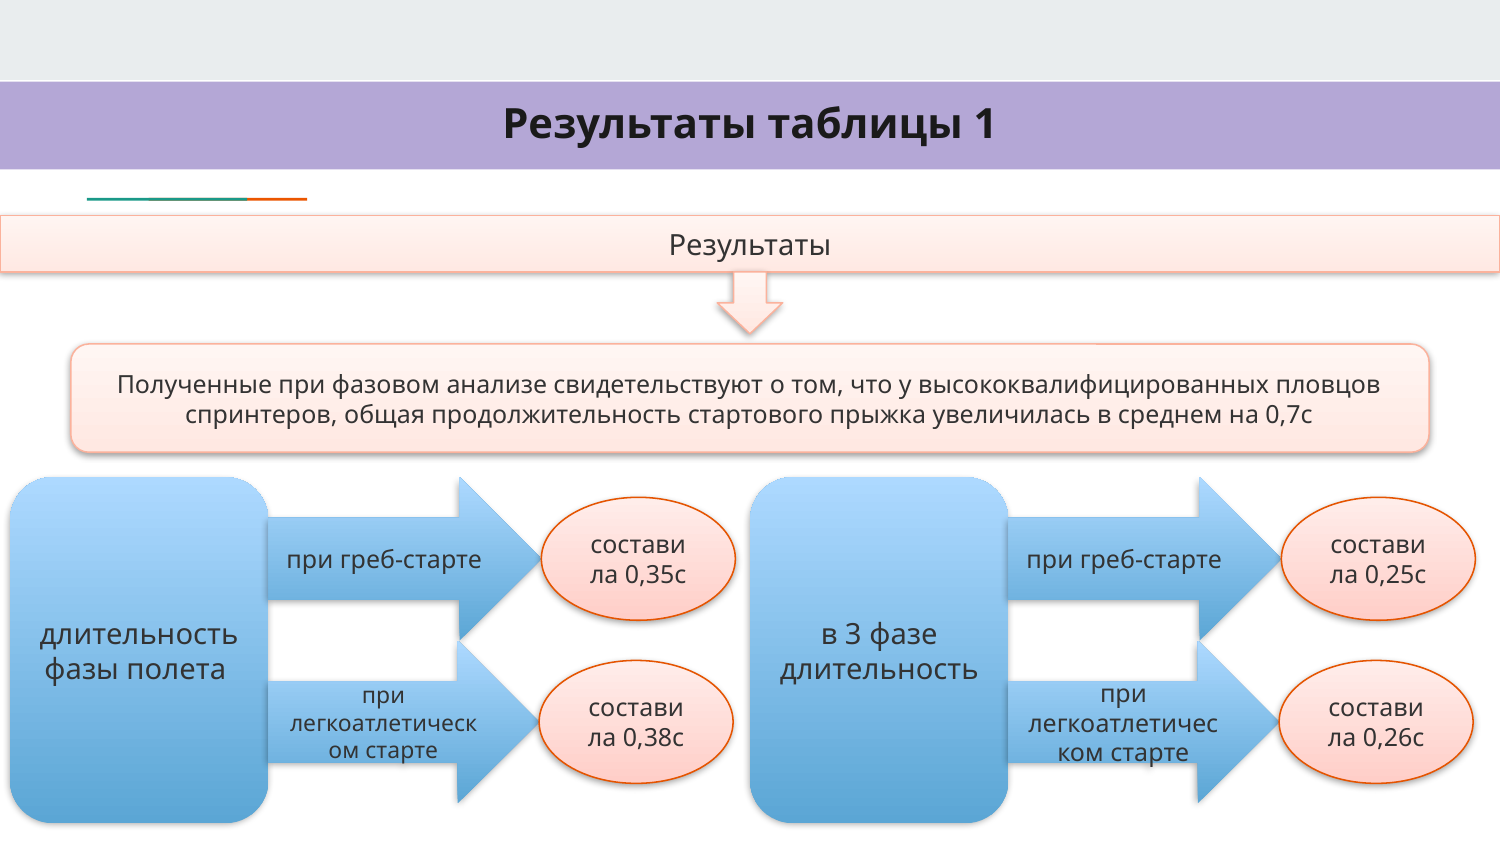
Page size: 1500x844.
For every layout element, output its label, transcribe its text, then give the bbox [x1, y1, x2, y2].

text_box Результаты [0, 215, 1500, 273]
text_box при греб-старте [268, 477, 537, 641]
text_box Полученные при фазовом анализе свидетельствуют о том, что у высококвалифицированных пловцов спринтеров, общая продолжительность стартового прыжка увеличилась в среднем на 0,7с [69, 343, 1430, 454]
title Результаты таблицы 1 [0, 81, 1500, 170]
text_box составила 0,35с [540, 496, 737, 622]
text_box при легкоатлетическом старте [1008, 640, 1274, 804]
text_box длительность фазы полета [9, 476, 269, 824]
text_box составила 0,38с [538, 659, 734, 785]
text_box [716, 271, 784, 335]
text_box в 3 фазе длительность [749, 476, 1009, 824]
text_box при легкоатлетическом старте [268, 640, 534, 804]
text_box составила 0,25с [1280, 496, 1477, 622]
text_box при греб-старте [1008, 477, 1277, 641]
text_box составила 0,26с [1278, 659, 1474, 785]
